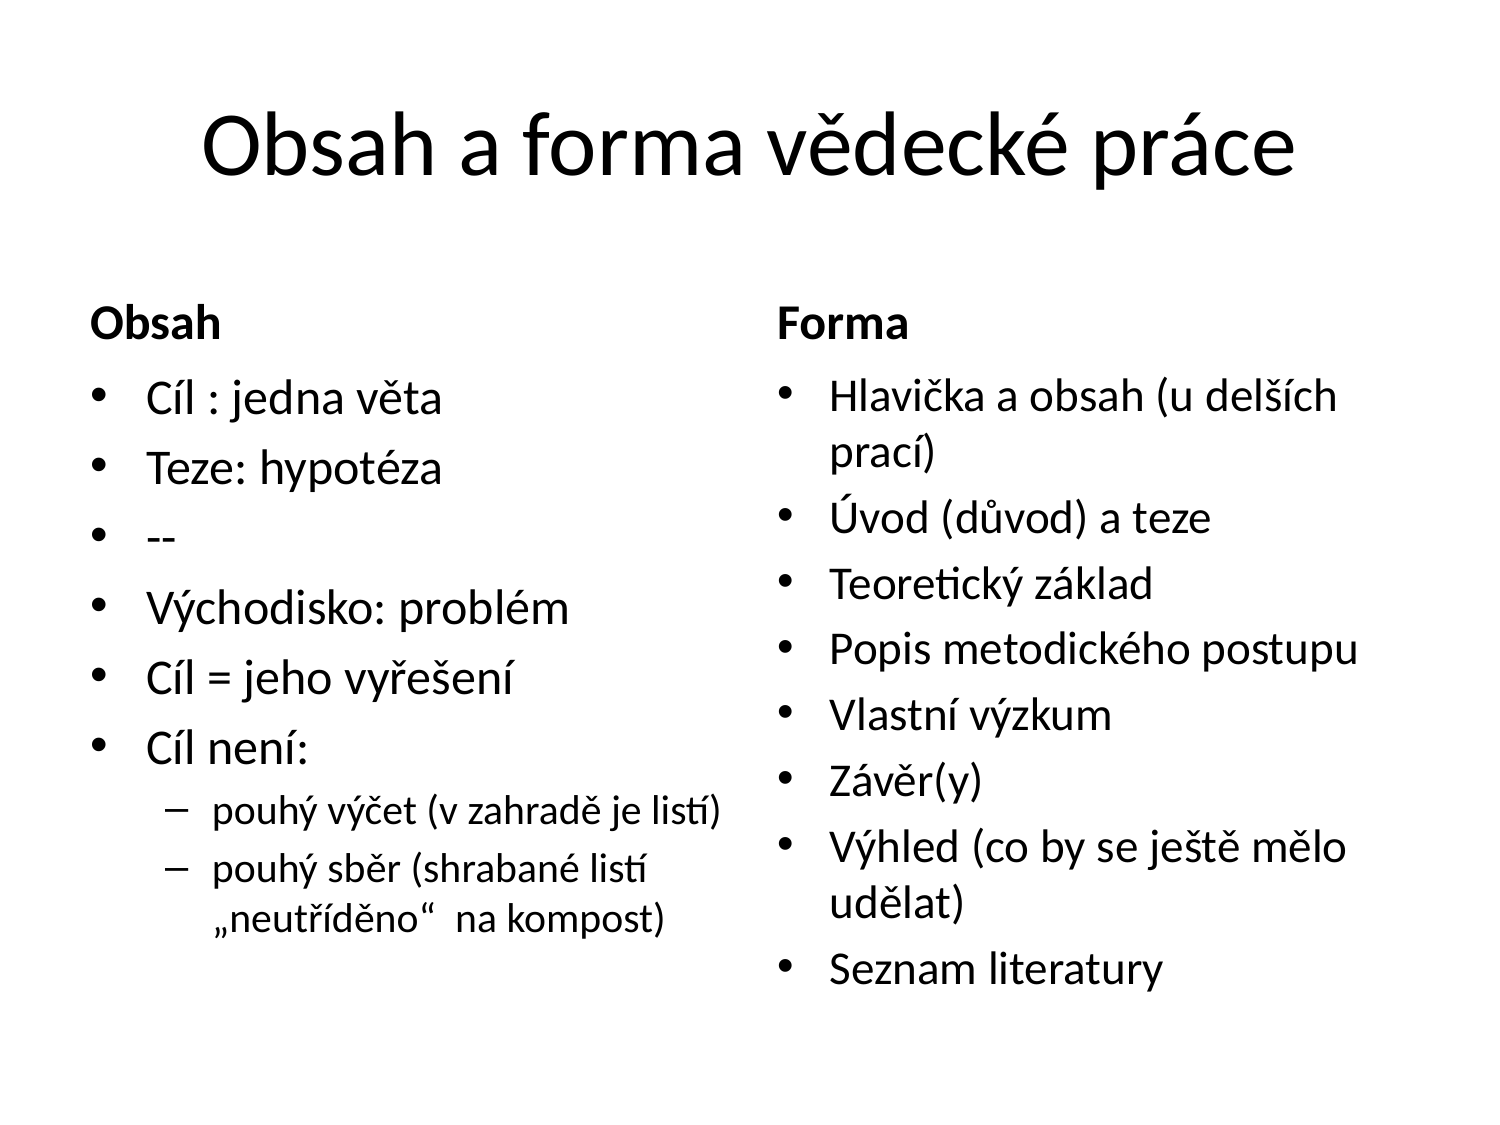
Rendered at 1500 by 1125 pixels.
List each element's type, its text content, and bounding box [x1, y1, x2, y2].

list Hlavička a obsah (u delších prací) Úvod (důvod) a teze Teoretický základ Popis metodického postupu Vlastní výzkum Závěr(y) Výhled (co by se ještě mělo udělat) Seznam literatury [761, 356, 1425, 1005]
list Cíl : jedna věta Teze: hypotéza -- Východisko: problém Cíl = jeho vyřešení Cíl není: pouhý výčet (v zahradě je listí) pouhý sběr (shrabané listí „neutříděno“ na kompost) [75, 356, 738, 1005]
list Obsah [75, 251, 738, 356]
list Forma [761, 251, 1425, 356]
title Obsah a forma vědecké práce [75, 45, 1425, 233]
